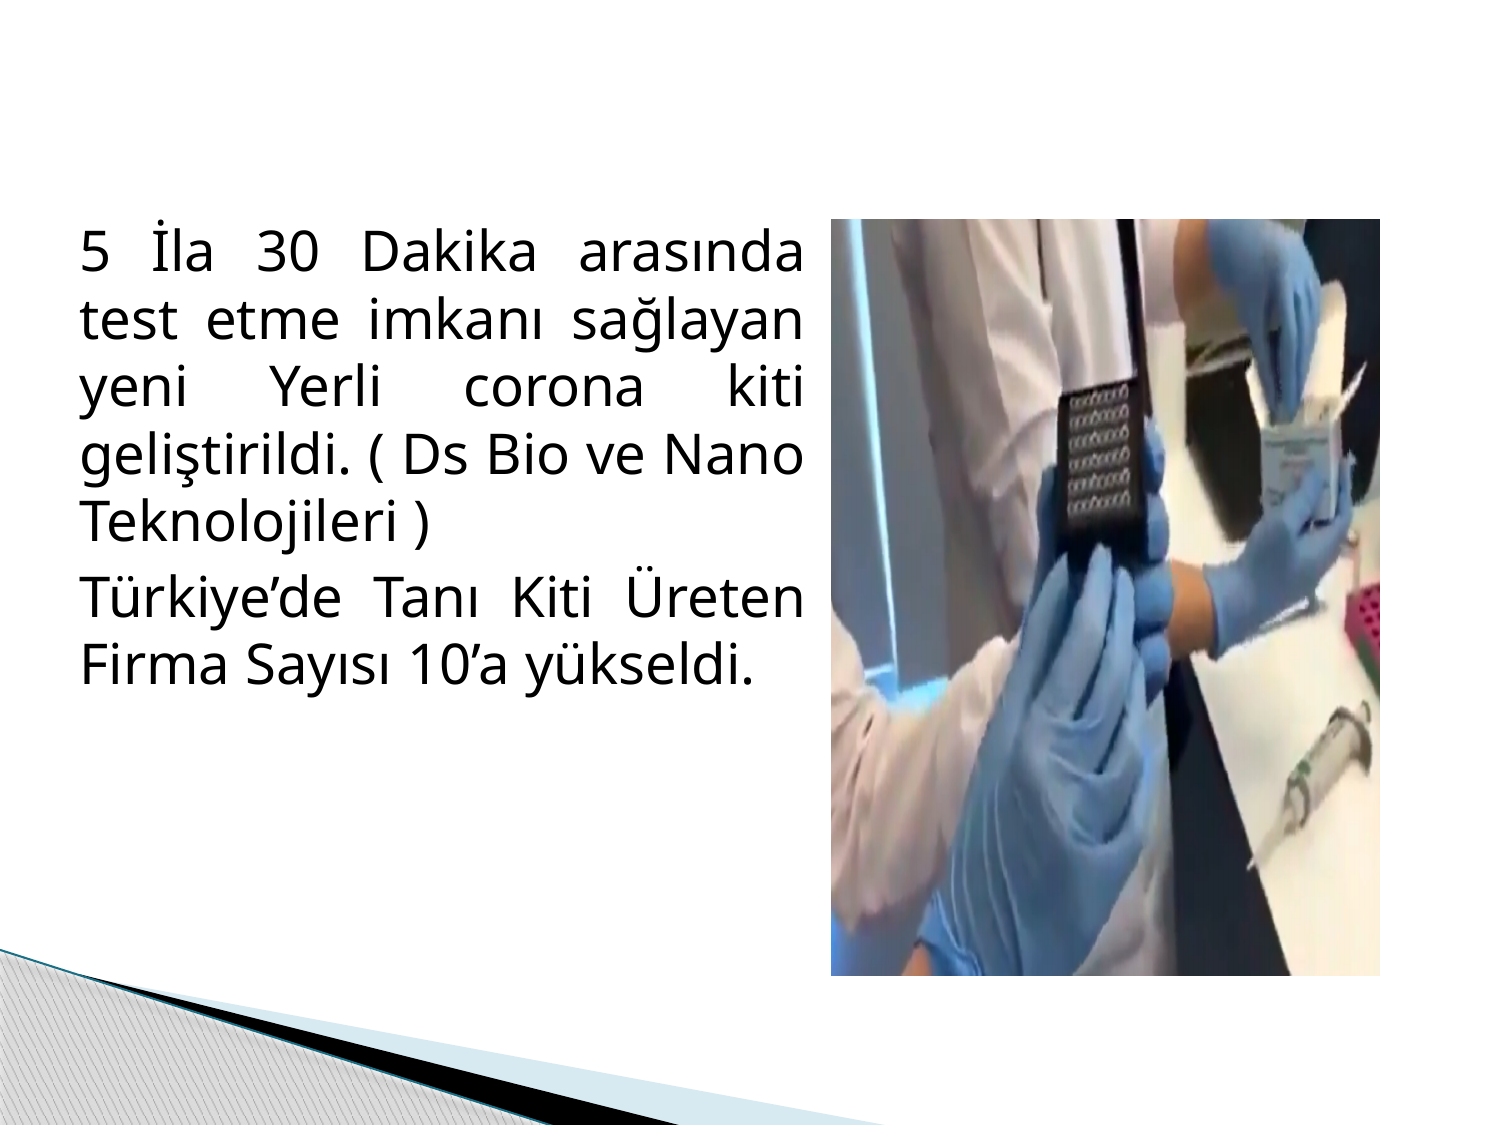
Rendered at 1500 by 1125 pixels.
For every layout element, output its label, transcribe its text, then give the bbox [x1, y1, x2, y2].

list 5 İla 30 Dakika arasında test etme imkanı sağlayan yeni Yerli corona kiti geliştirildi. ( Ds Bio ve Nano Teknolojileri ) Türkiye’de Tanı Kiti Üreten Firma Sayısı 10’a yükseldi. [64, 208, 821, 868]
picture [830, 219, 1381, 977]
